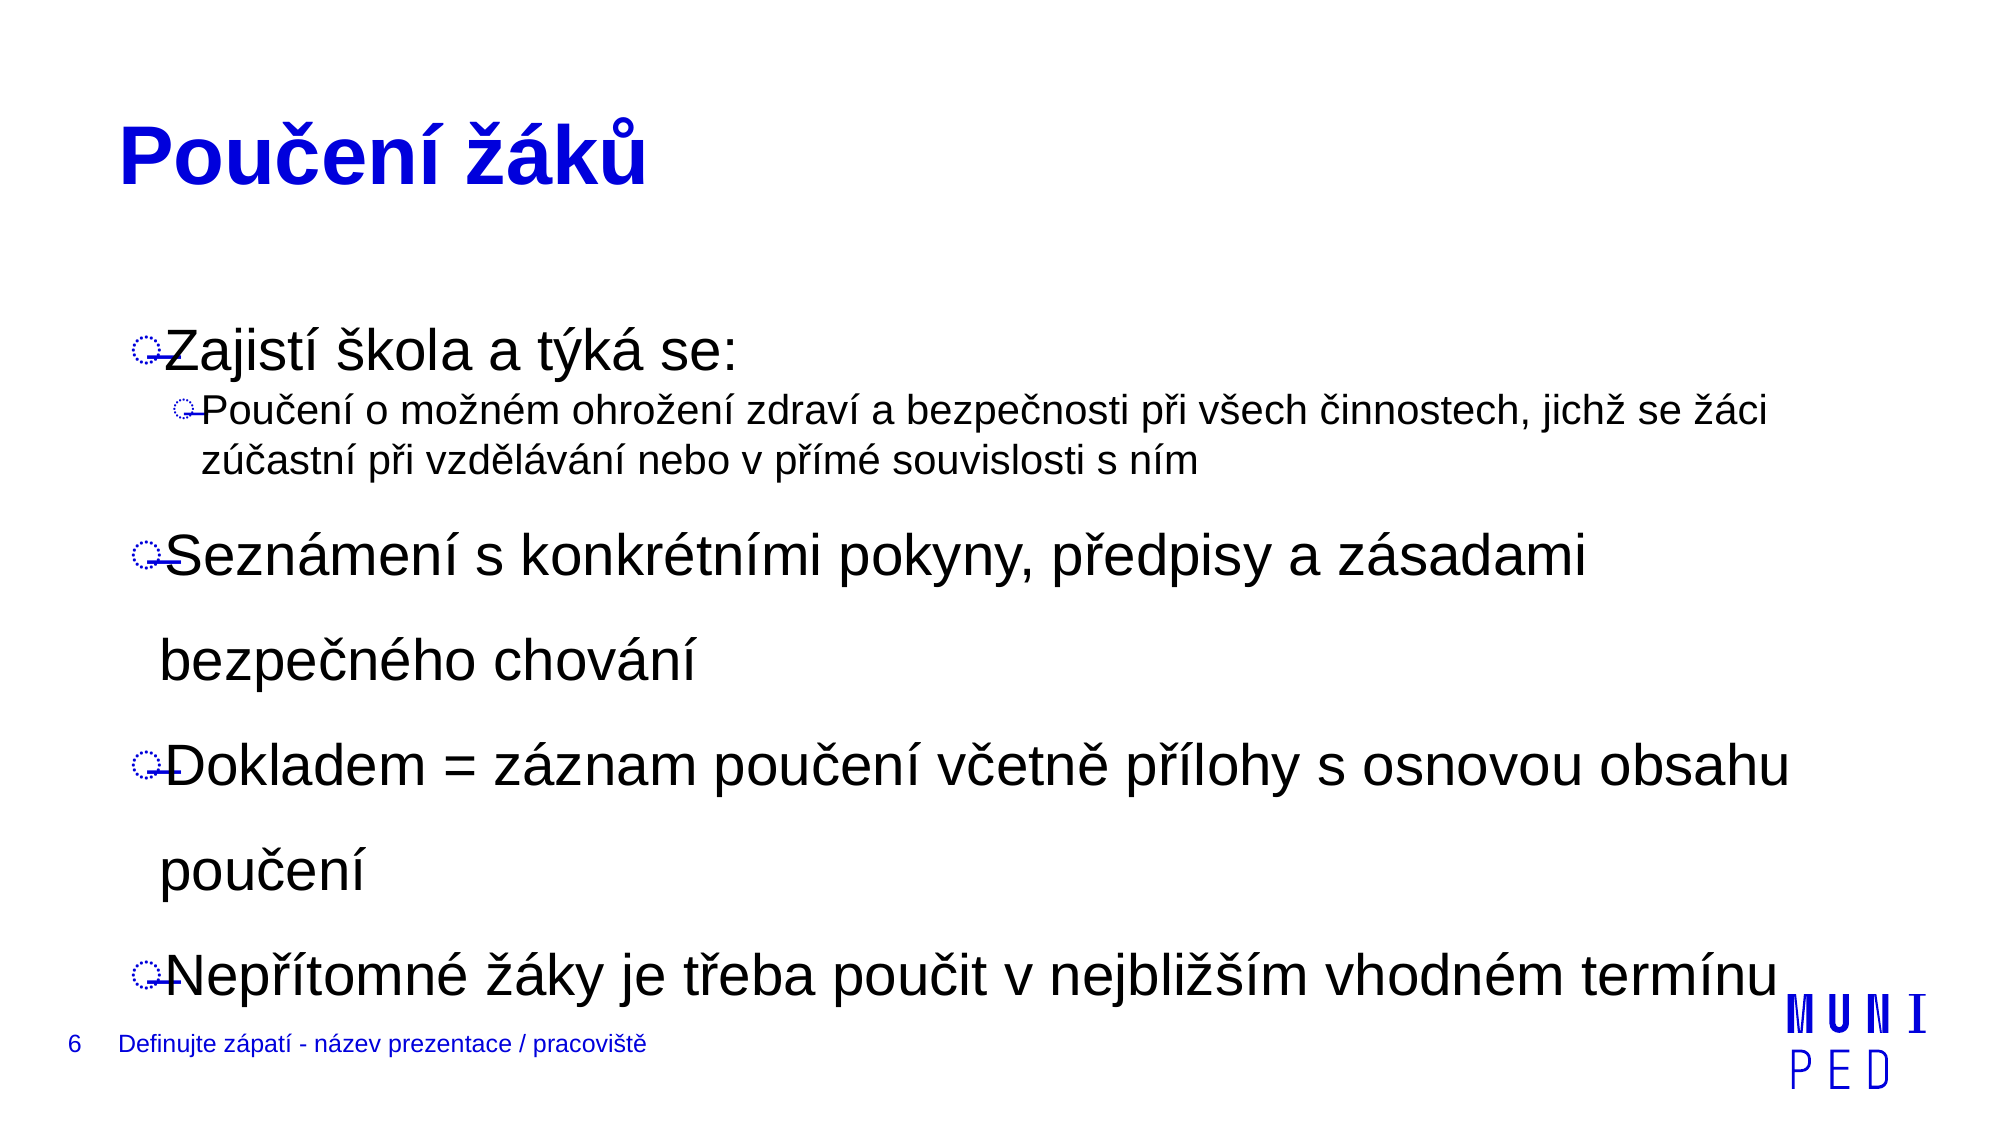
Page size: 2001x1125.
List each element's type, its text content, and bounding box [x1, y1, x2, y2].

slide_number 6 [67, 1021, 110, 1063]
list Zajistí škola a týká se: Poučení o možném ohrožení zdraví a bezpečnosti při všech činnostech, jichž se žáci zúčastní při vzdělávání nebo v přímé souvislosti s ním Seznámení s konkrétními pokyny, předpisy a zásadami bezpečného chování Dokladem = záznam poučení včetně přílohy s osnovou obsahu poučení Nepřítomné žáky je třeba poučit v nejbližším vhodném termínu [118, 277, 1883, 957]
title Poučení žáků [118, 118, 1883, 193]
footer Definujte zápatí - název prezentace / pracoviště [118, 1021, 1418, 1063]
